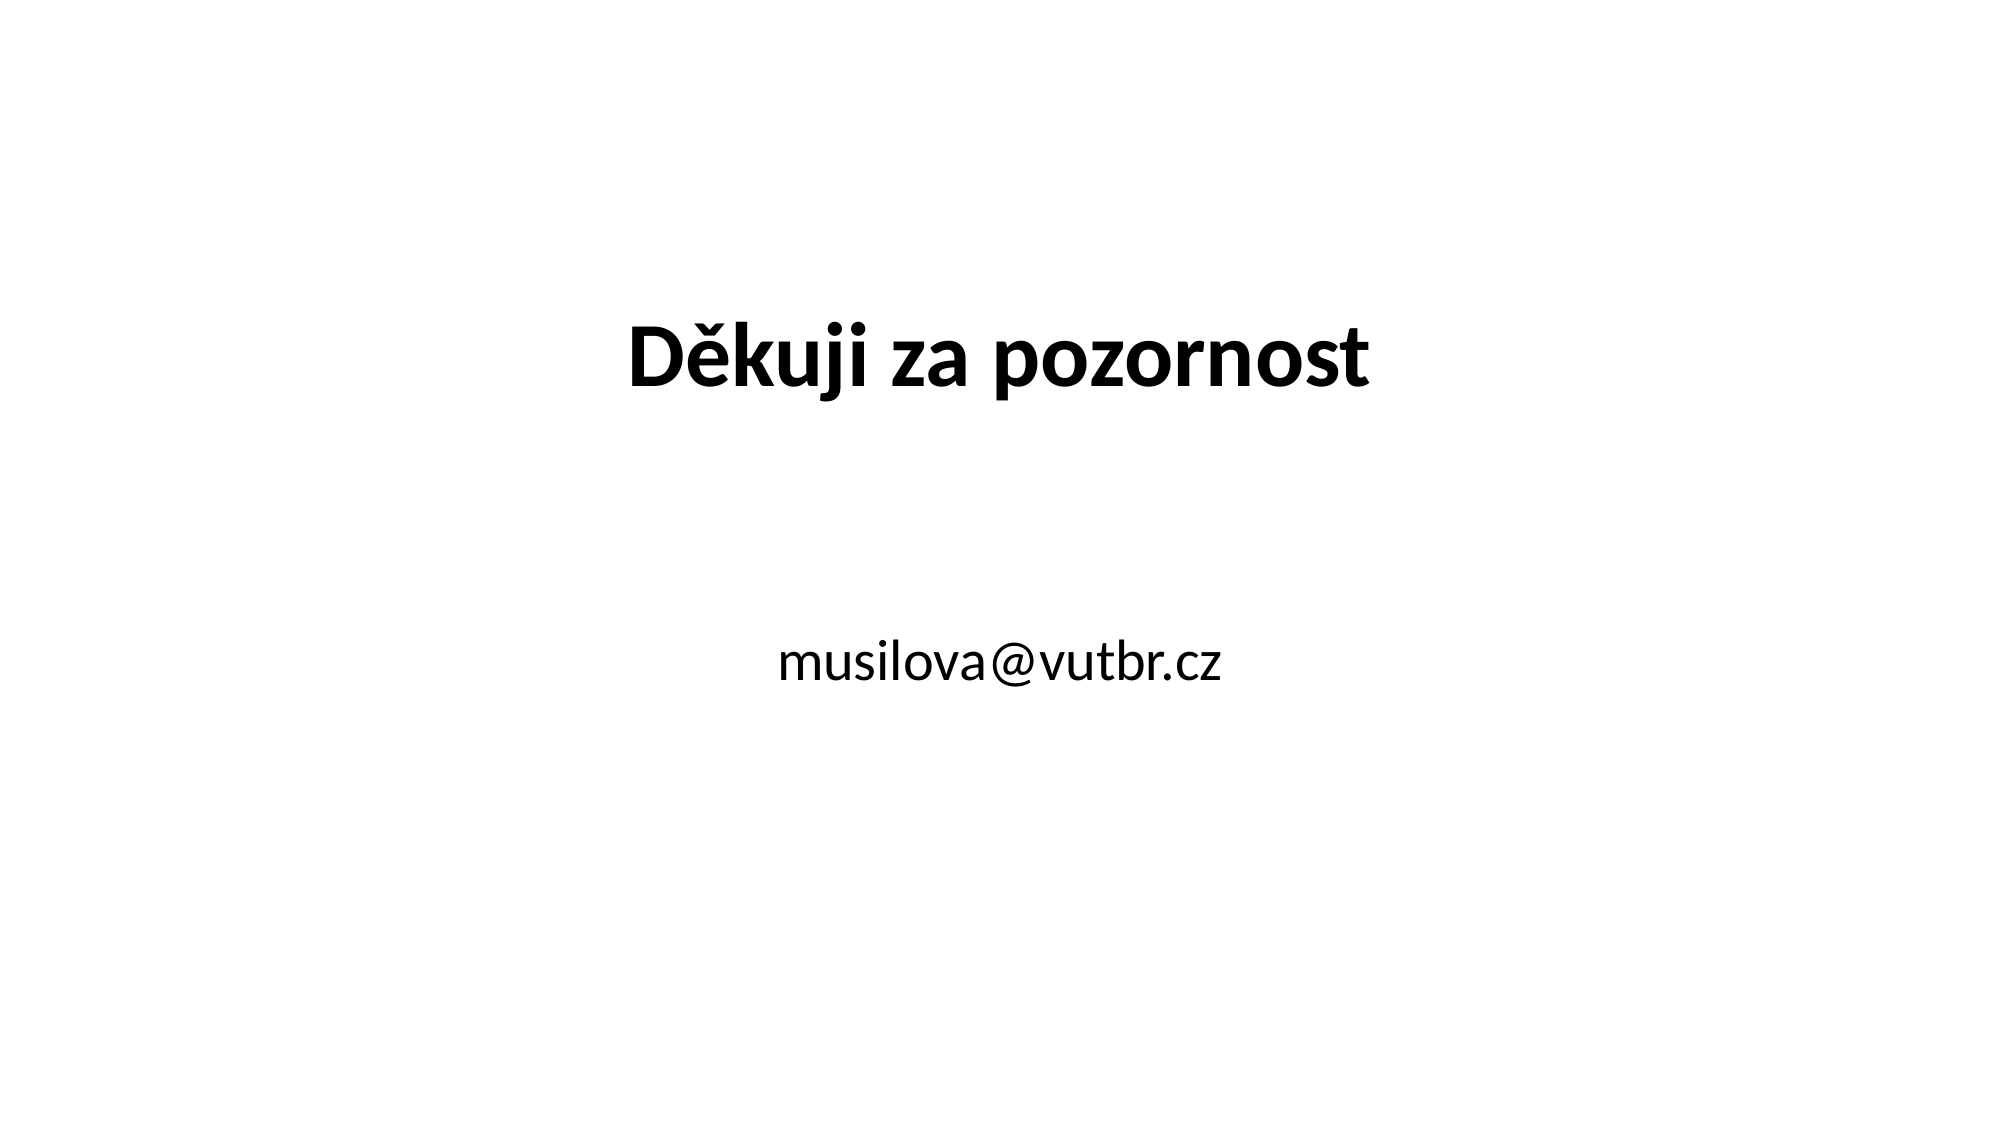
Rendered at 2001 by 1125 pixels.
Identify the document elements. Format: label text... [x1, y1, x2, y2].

list Děkuji za pozornost musilova@vutbr.cz [137, 299, 1863, 1014]
